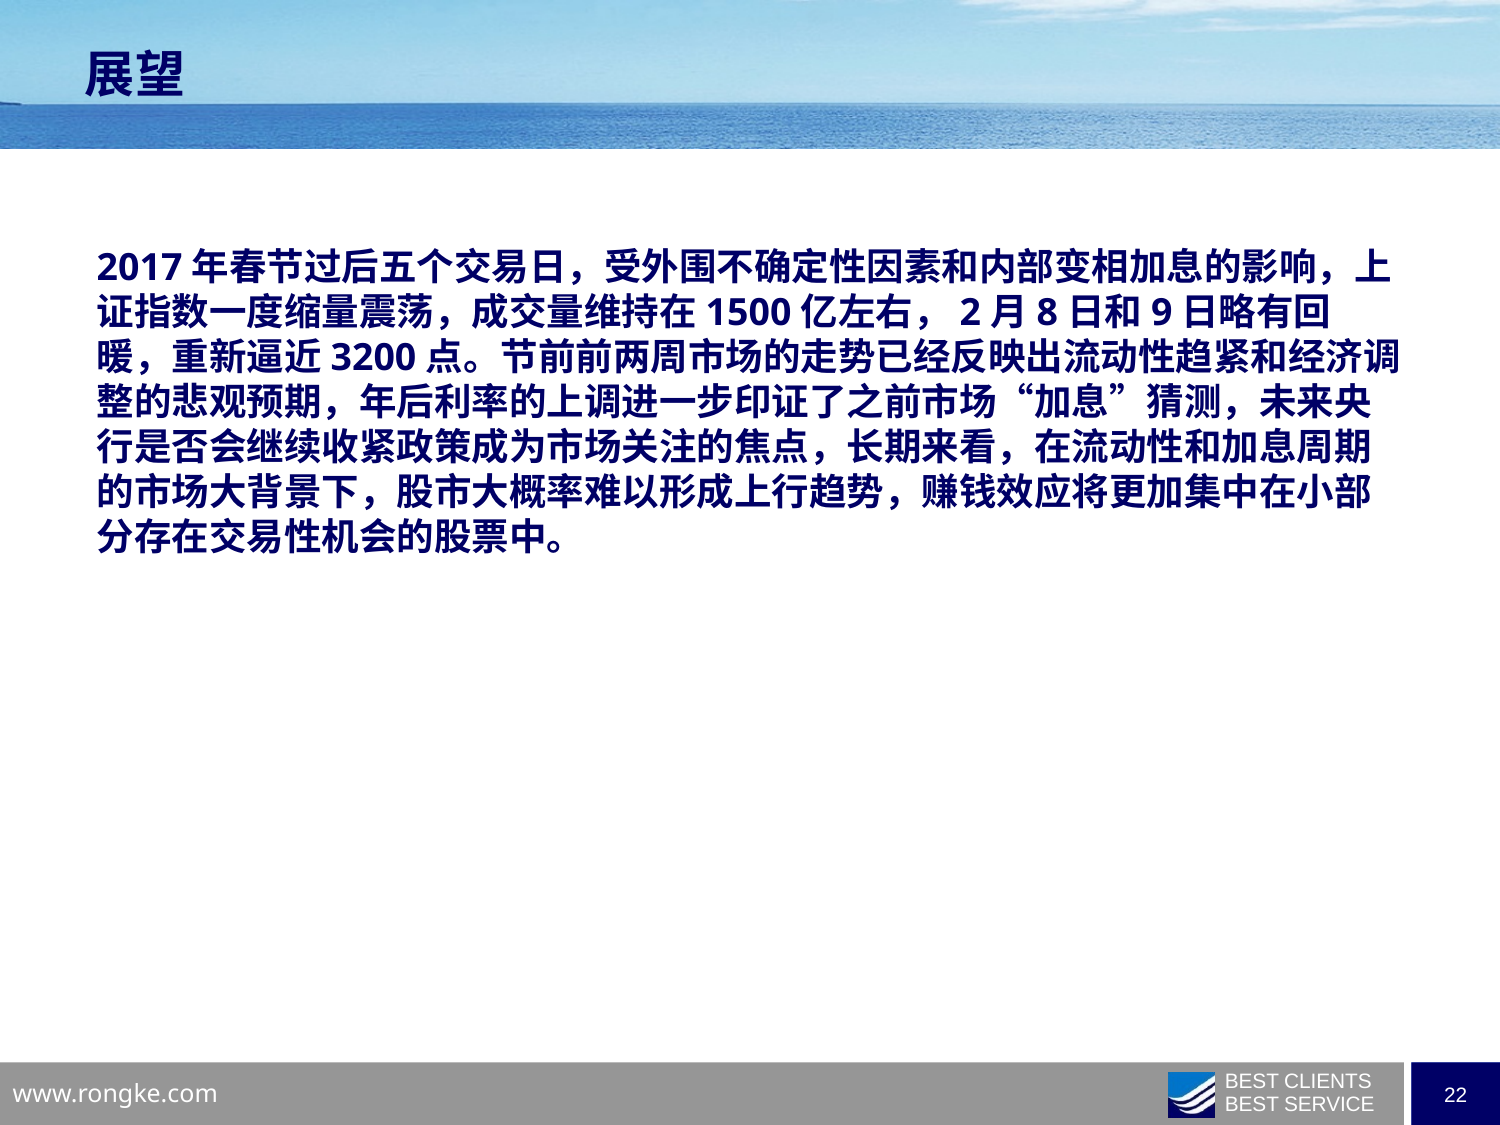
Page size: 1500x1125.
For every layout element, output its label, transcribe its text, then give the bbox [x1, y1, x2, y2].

picture [1168, 1072, 1215, 1118]
text_box [11, 175, 1477, 680]
text_box 2017年春节过后五个交易日，受外围不确定性因素和内部变相加息的影响，上证指数一度缩量震荡，成交量维持在1500亿左右，2月8日和9日略有回暖，重新逼近3200点。节前前两周市场的走势已经反映出流动性趋紧和经济调整的悲观预期，年后利率的上调进一步印证了之前市场“加息”猜测，未来央行是否会继续收紧政策成为市场关注的焦点，长期来看，在流动性和加息周期的市场大背景下，股市大概率难以形成上行趋势，赚钱效应将更加集中在小部分存在交易性机会的股票中。 [81, 235, 1418, 566]
text_box 展望 [70, 35, 1421, 152]
text_box [35, 210, 1430, 271]
picture [0, 0, 1500, 149]
